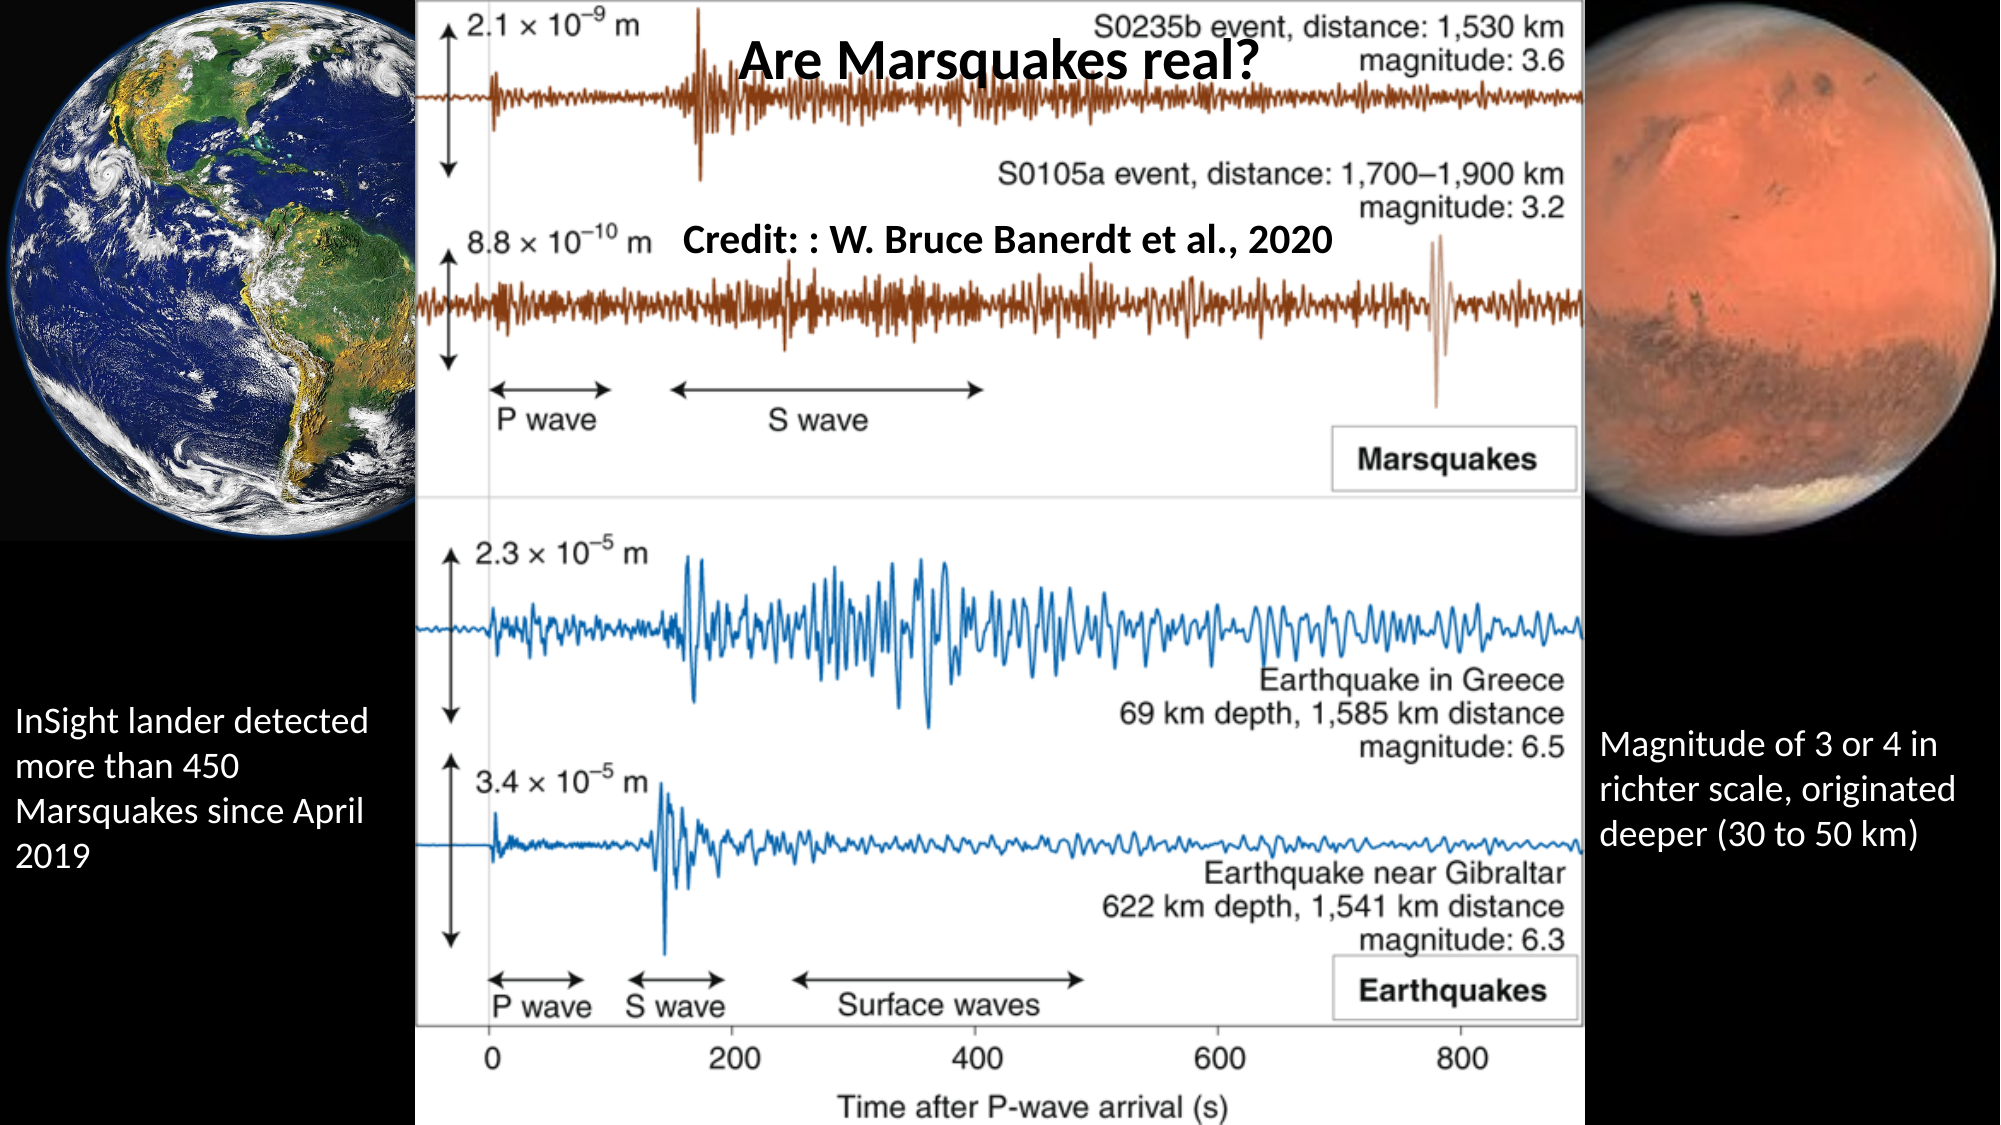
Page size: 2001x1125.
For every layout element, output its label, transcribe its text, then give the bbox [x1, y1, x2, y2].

text_box InSight lander detected more than 450 Marsquakes since April 2019 [0, 688, 415, 884]
text_box Magnitude of 3 or 4 in richter scale, originated deeper (30 to 50 km) [1585, 711, 2000, 862]
picture [0, 0, 2000, 1125]
